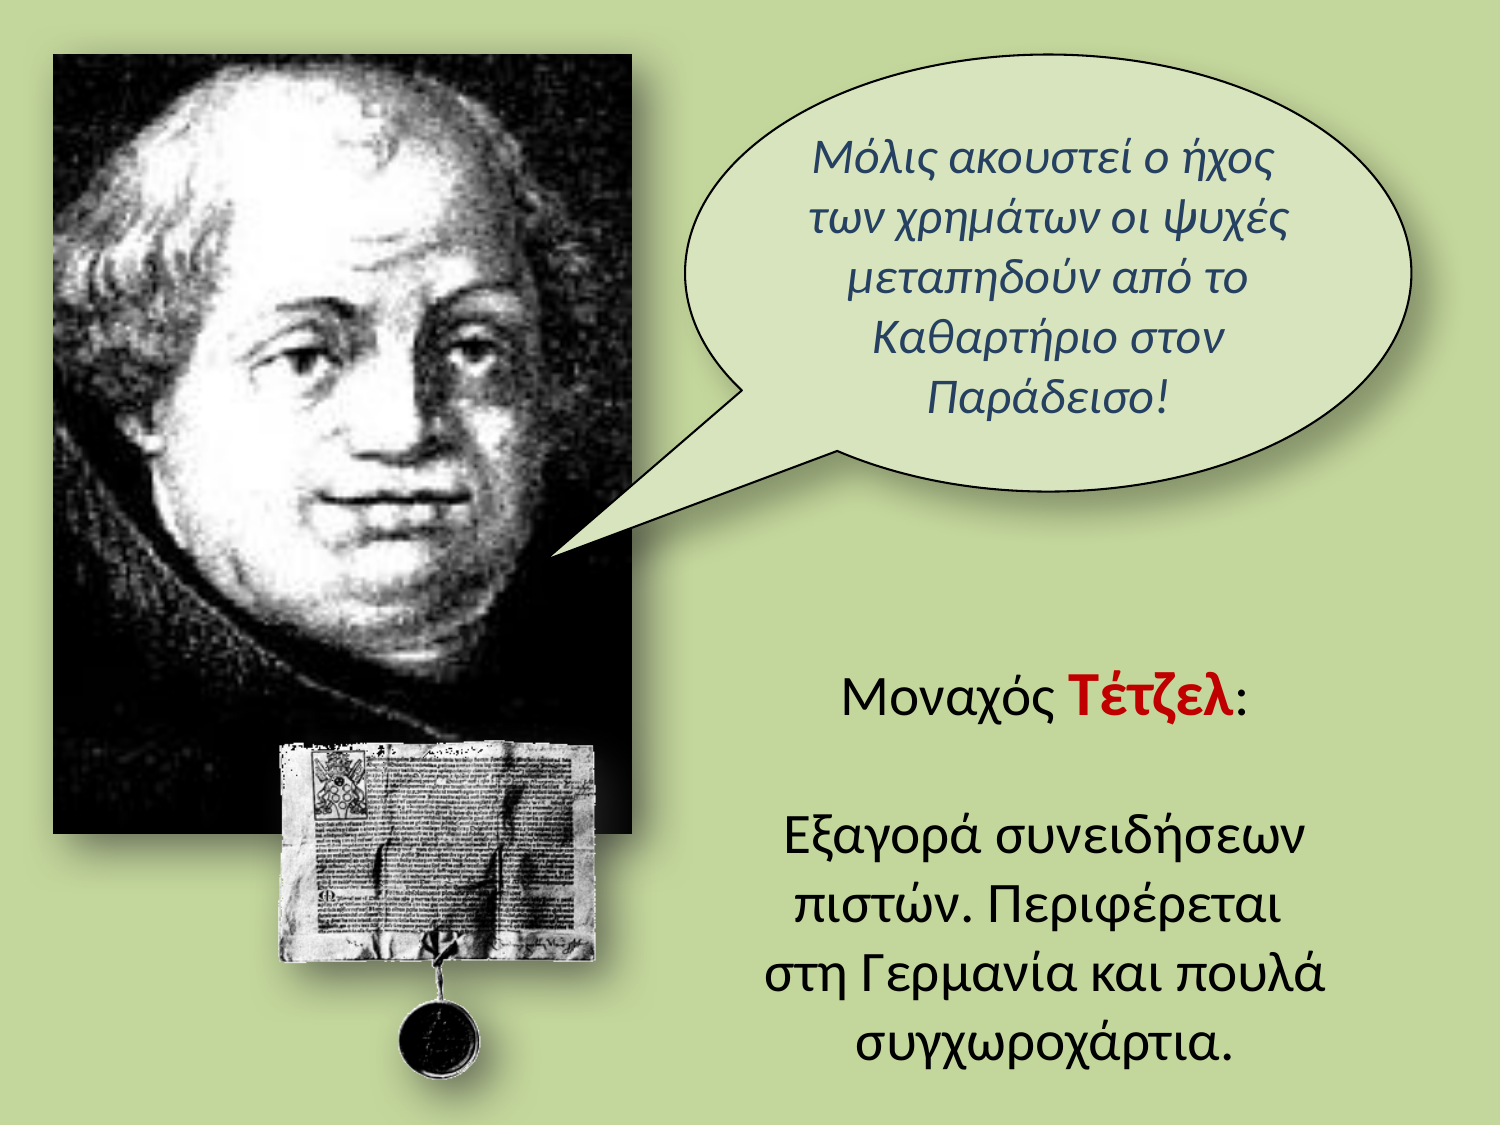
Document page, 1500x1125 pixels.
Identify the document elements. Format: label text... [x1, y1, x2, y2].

picture [52, 54, 633, 1081]
text_box Μοναχός Τέτζελ: Εξαγορά συνειδήσεων πιστών. Περιφέρεται στη Γερμανία και πουλά συγχωροχάρτια. [702, 645, 1388, 1083]
text_box Μόλις ακουστεί ο ήχος των χρημάτων οι ψυχές μεταπηδούν από το Καθαρτήριο στον Παράδεισο! [637, 52, 1414, 529]
